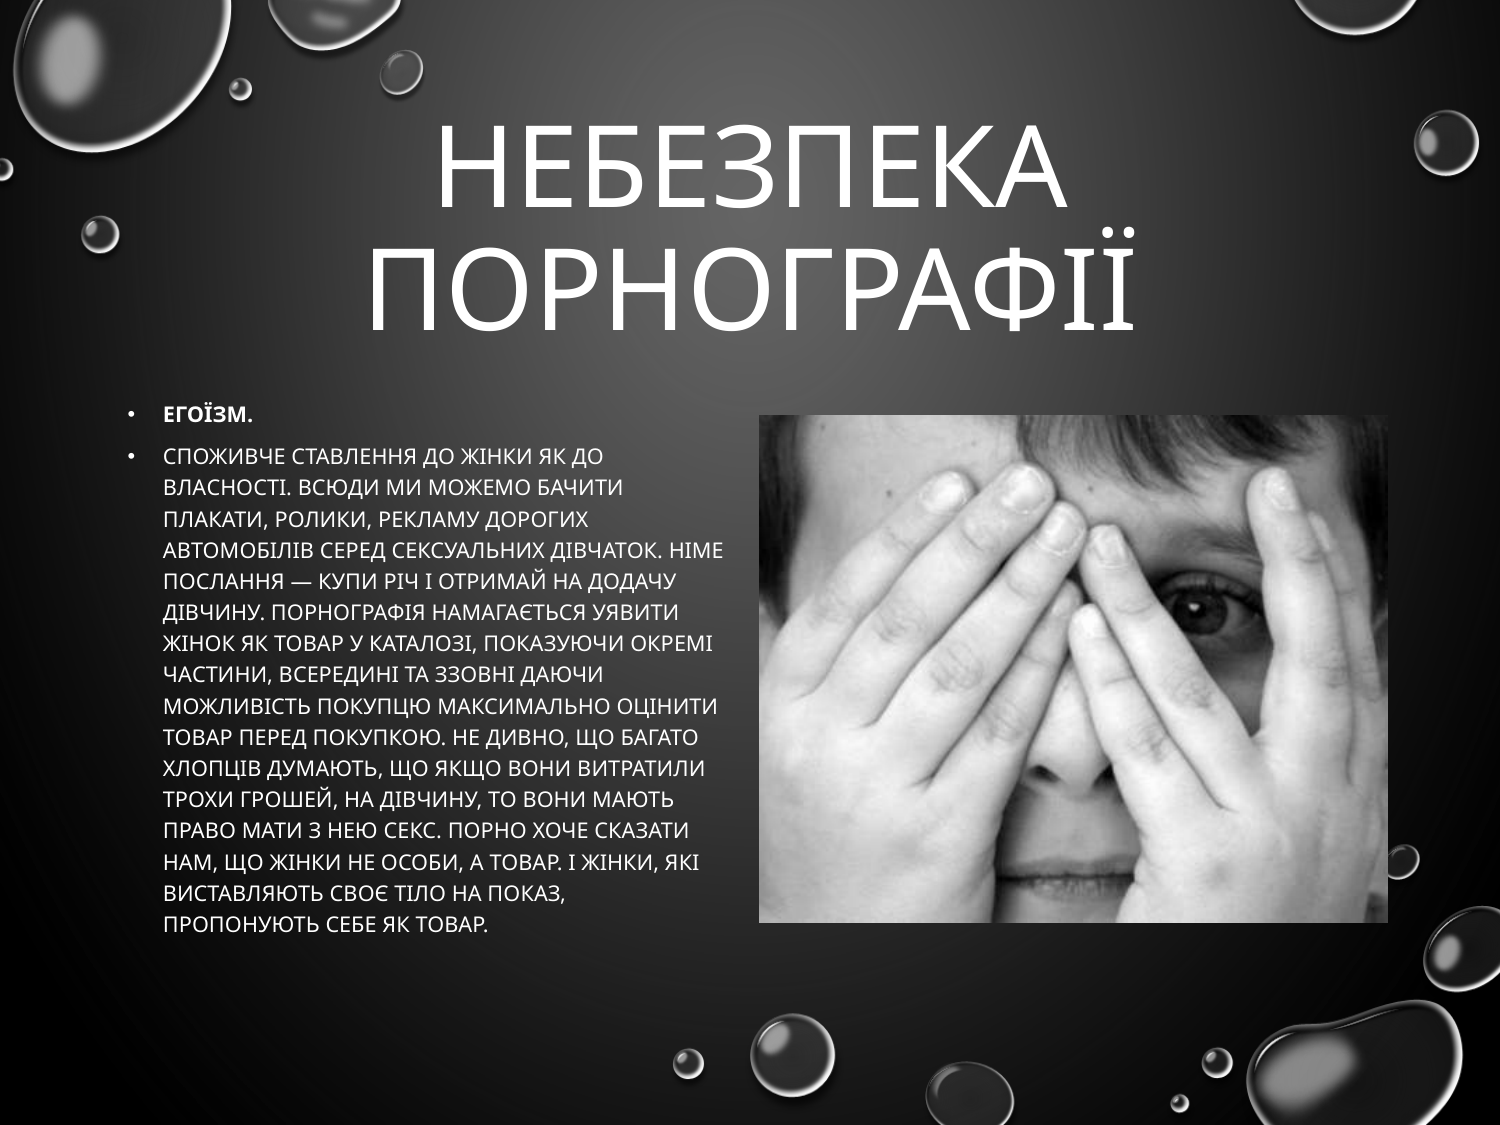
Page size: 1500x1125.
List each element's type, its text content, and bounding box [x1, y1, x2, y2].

list егоїзм. Споживче ставлення до жінки як до власності. Всюди ми можемо бачити плакати, ролики, рекламу дорогих автомобілів серед сексуальних дівчаток. Німе послання — купи річ і отримай на додачу дівчину. Порнографія намагається уявити жінок як товар у каталозі, показуючи окремі частини, всередині та ззовні даючи можливість покупцю максимально оцінити товар перед покупкою. Не дивно, що багато хлопців думають, що якщо вони витратили трохи грошей, на дівчину, то вони мають право мати з нею секс. Порно хоче сказати нам, що жінки не особи, а товар. І жінки, які виставляють своє тіло на показ, пропонують себе як товар. [112, 388, 741, 950]
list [759, 415, 1388, 923]
title Небезпека порнографії [112, 101, 1388, 364]
picture [0, 0, 1500, 1125]
